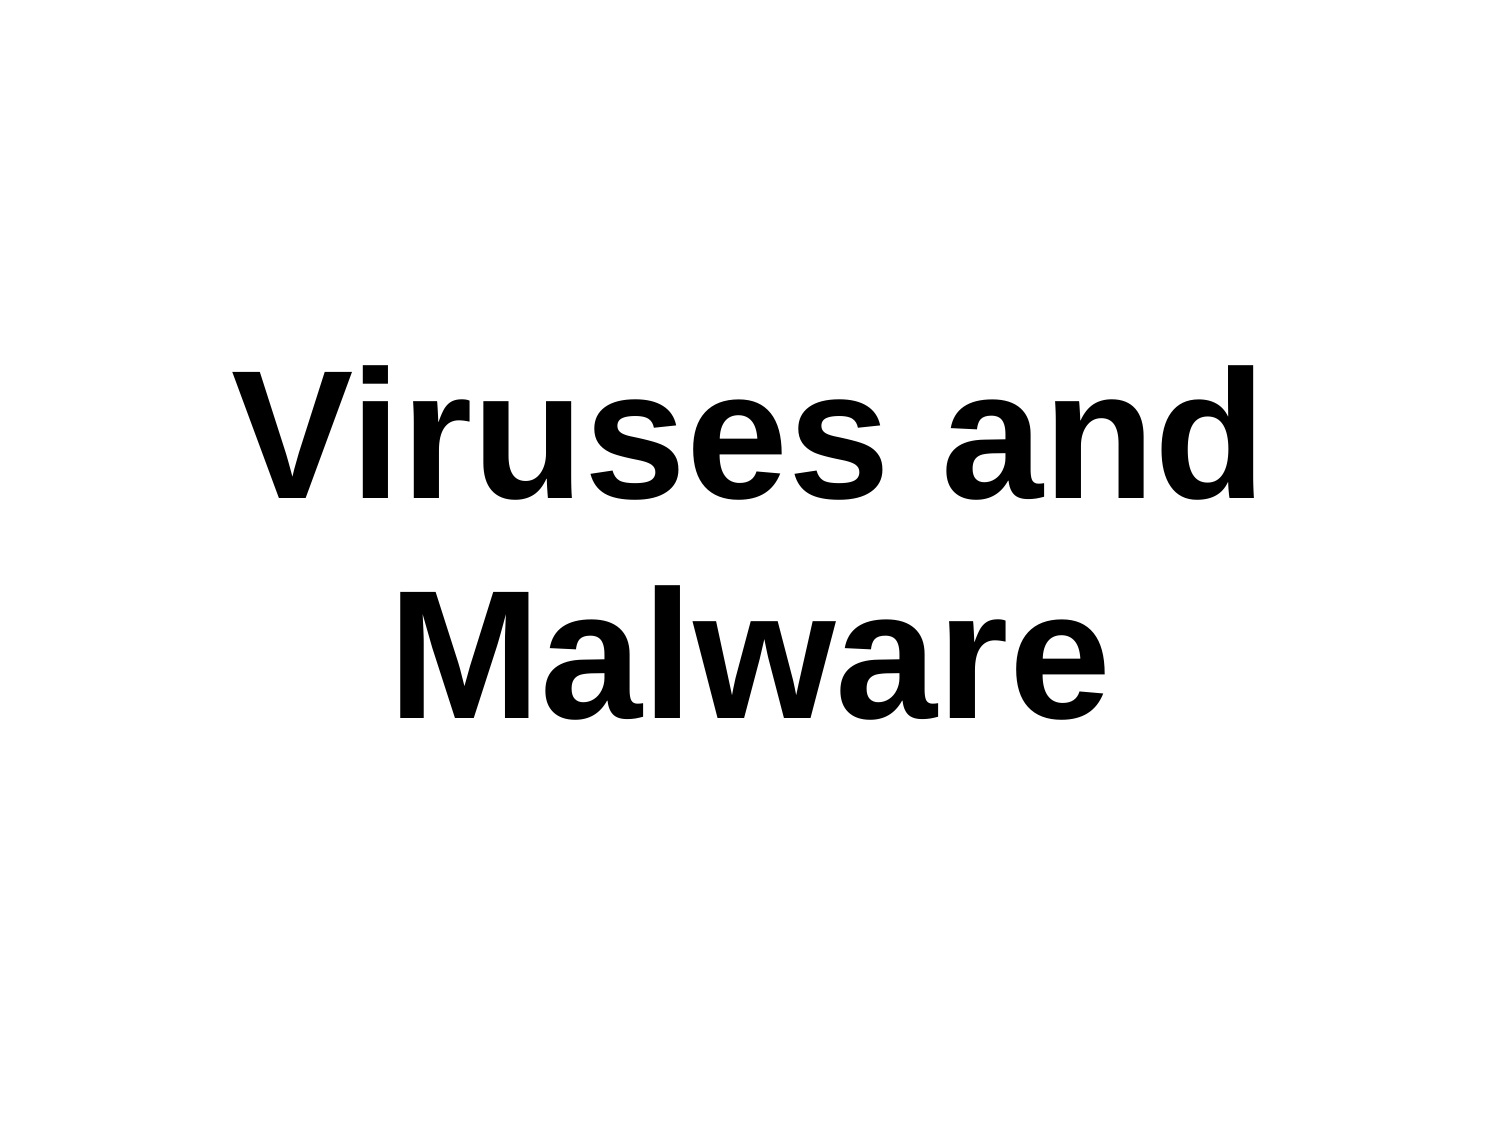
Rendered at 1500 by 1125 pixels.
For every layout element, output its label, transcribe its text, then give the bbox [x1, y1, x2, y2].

title Viruses and Malware [75, 45, 1425, 1025]
